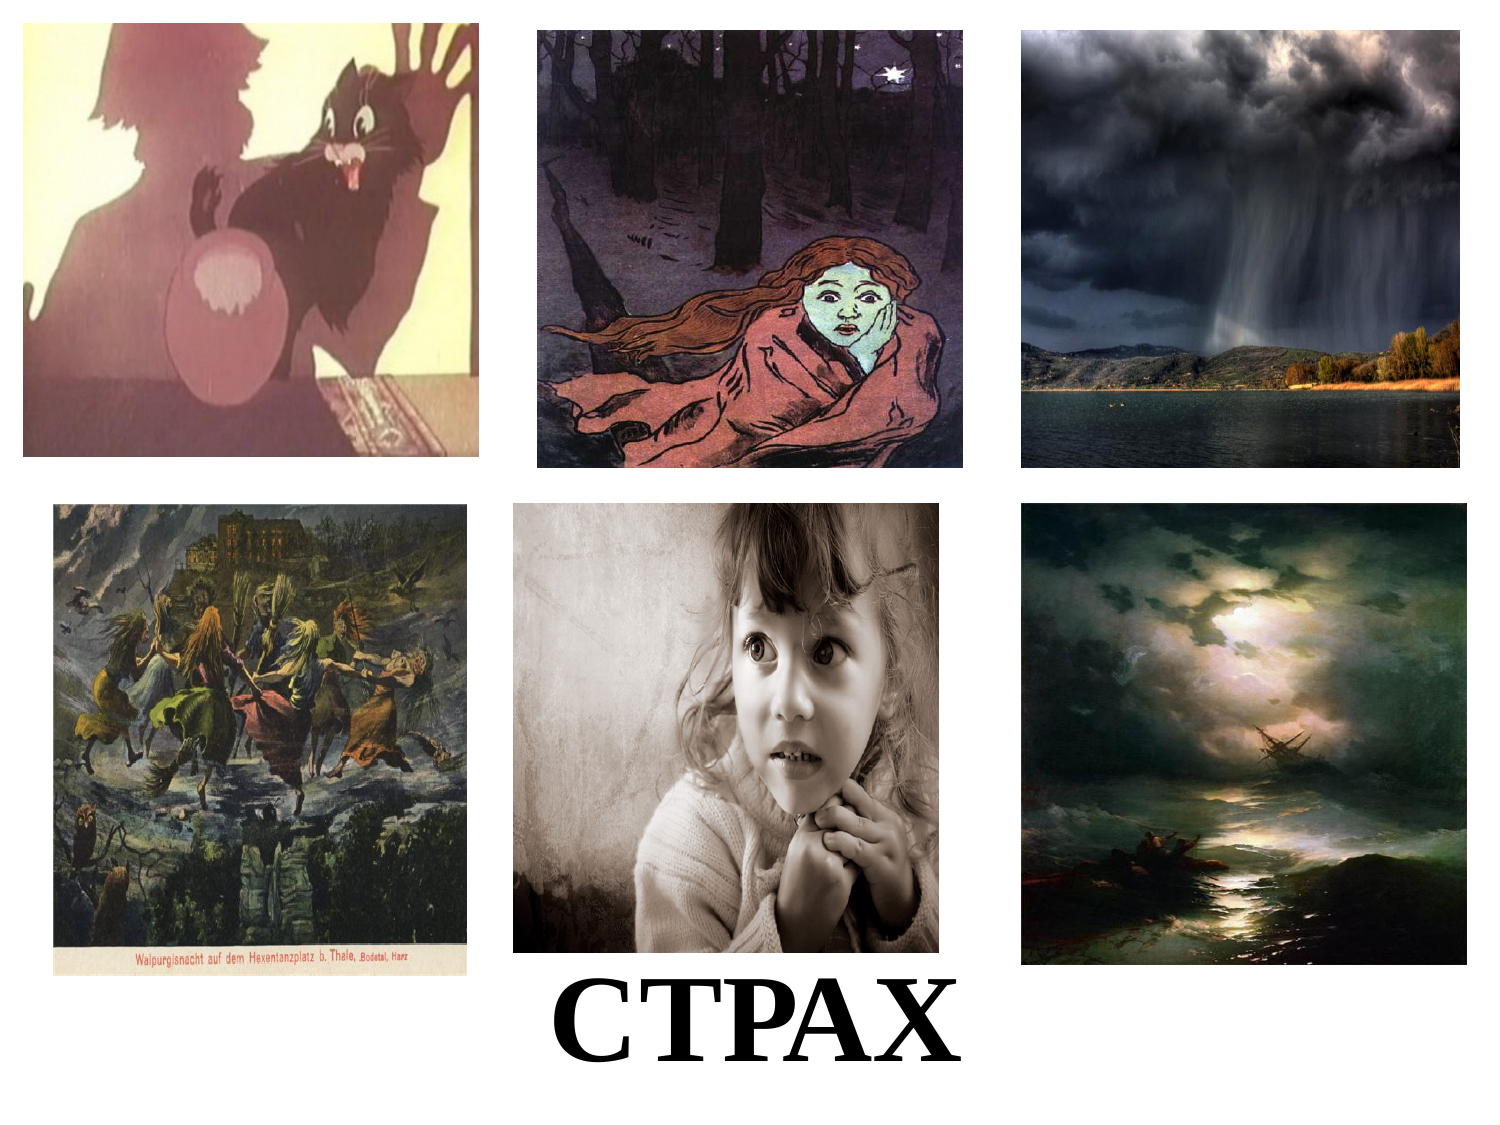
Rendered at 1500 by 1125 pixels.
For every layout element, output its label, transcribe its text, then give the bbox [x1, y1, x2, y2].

picture [513, 503, 940, 953]
picture [23, 23, 479, 457]
picture [1021, 30, 1460, 469]
text_box СТРАХ [289, 928, 1223, 1094]
picture [1021, 503, 1467, 965]
picture [537, 30, 963, 469]
picture [52, 504, 467, 977]
